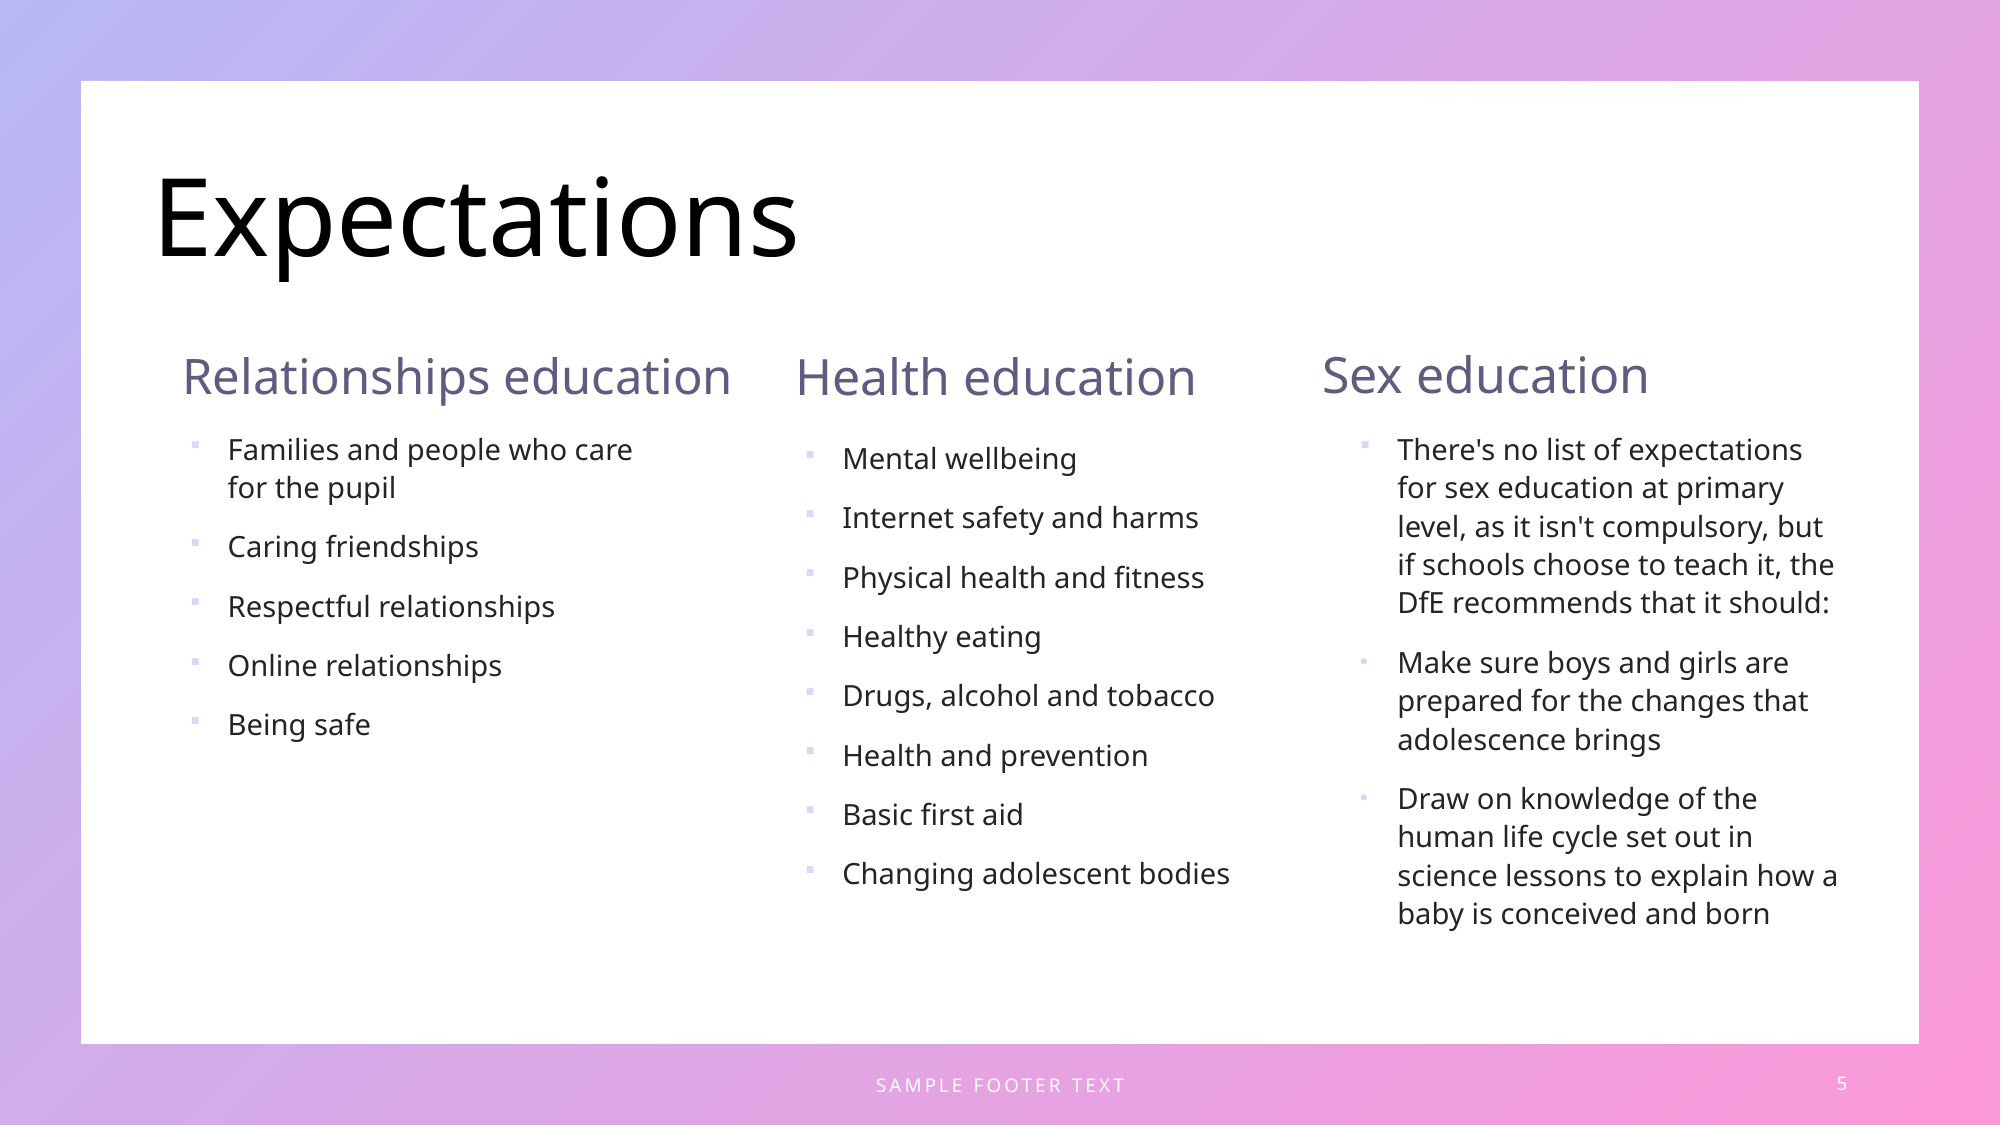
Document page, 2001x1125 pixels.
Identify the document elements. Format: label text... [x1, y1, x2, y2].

list Relationships education [167, 332, 752, 420]
list Sex education [1307, 329, 1863, 417]
title Expectations [137, 112, 1863, 330]
list There's no list of expectations for sex education at primary level, as it isn't compulsory, but if schools choose to teach it, the DfE recommends that it should: Make sure boys and girls are prepared for the changes that adolescence brings Draw on knowledge of the human life cycle set out in science lessons to explain how a baby is conceived and born [1307, 420, 1863, 986]
list Health education [780, 331, 1336, 419]
list Mental wellbeing Internet safety and harms Physical health and fitness Healthy eating Drugs, alcohol and tobacco Health and prevention Basic first aid Changing adolescent bodies [752, 429, 1308, 995]
footer SAMPLE FOOTER TEXT [662, 1054, 1338, 1115]
slide_number 5 [1412, 1054, 1863, 1115]
list Families and people who care for the pupil Caring friendships Respectful relationships Online relationships Being safe [137, 420, 693, 986]
